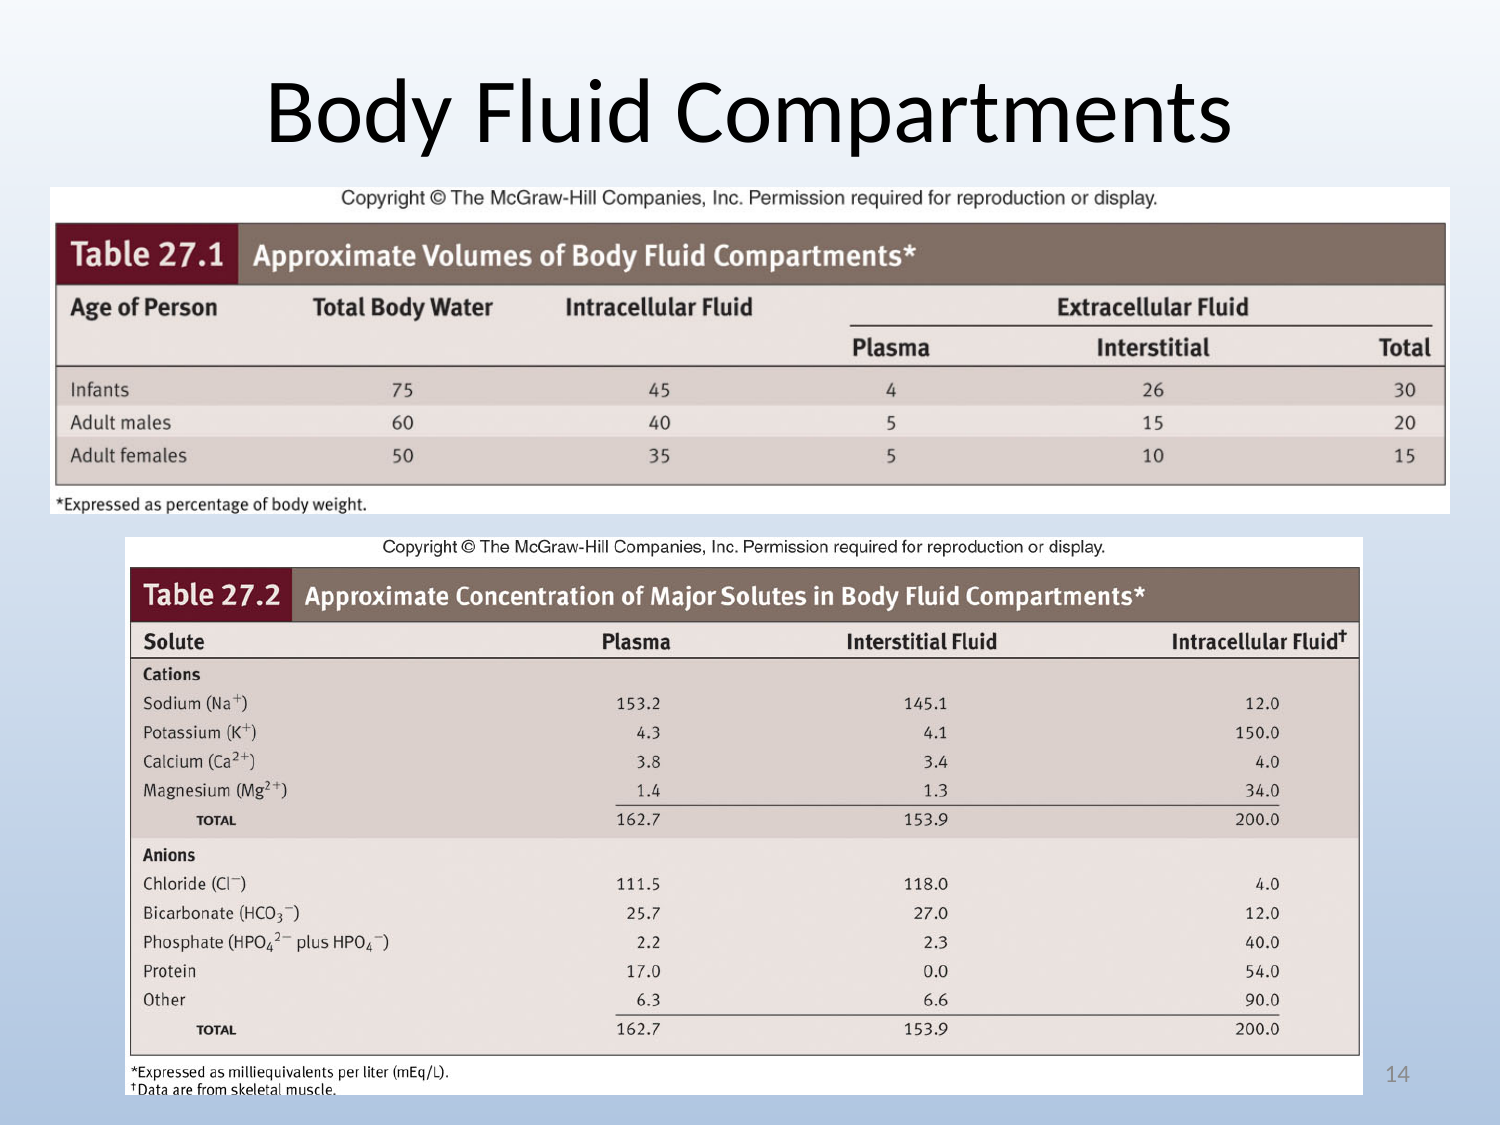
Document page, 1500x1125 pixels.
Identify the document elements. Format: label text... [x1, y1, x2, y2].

picture [124, 537, 1363, 1096]
title Body Fluid Compartments [112, 12, 1388, 185]
picture [49, 187, 1451, 514]
slide_number 14 [1362, 1042, 1425, 1103]
